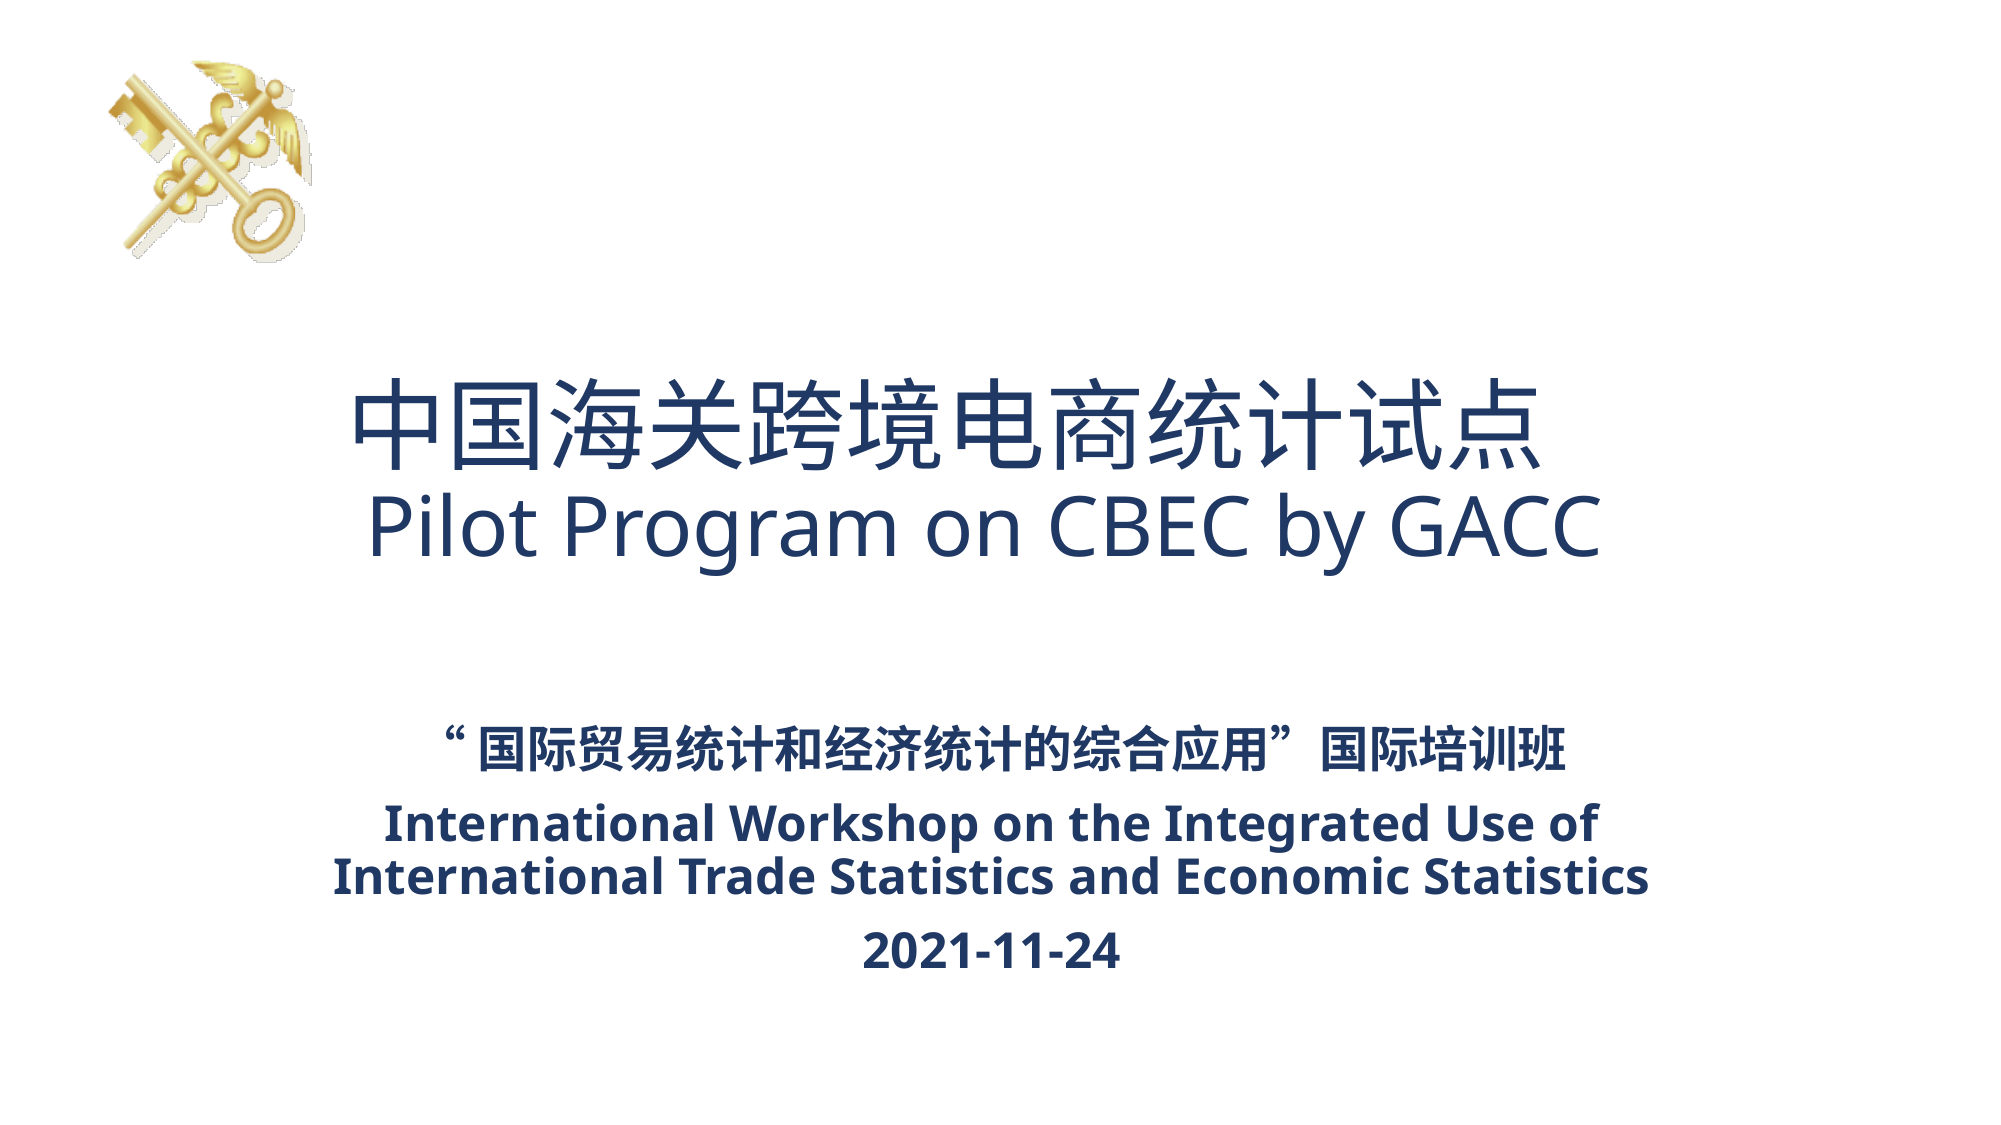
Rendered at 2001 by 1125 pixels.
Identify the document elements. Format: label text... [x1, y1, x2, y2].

subtitle “国际贸易统计和经济统计的综合应用”国际培训班 International Workshop on the Integrated Use of International Trade Statistics and Economic Statistics 2021-11-24 [241, 717, 1742, 989]
picture [107, 59, 304, 256]
title 中国海关跨境电商统计试点 Pilot Program on CBEC by GACC [196, 127, 1697, 582]
